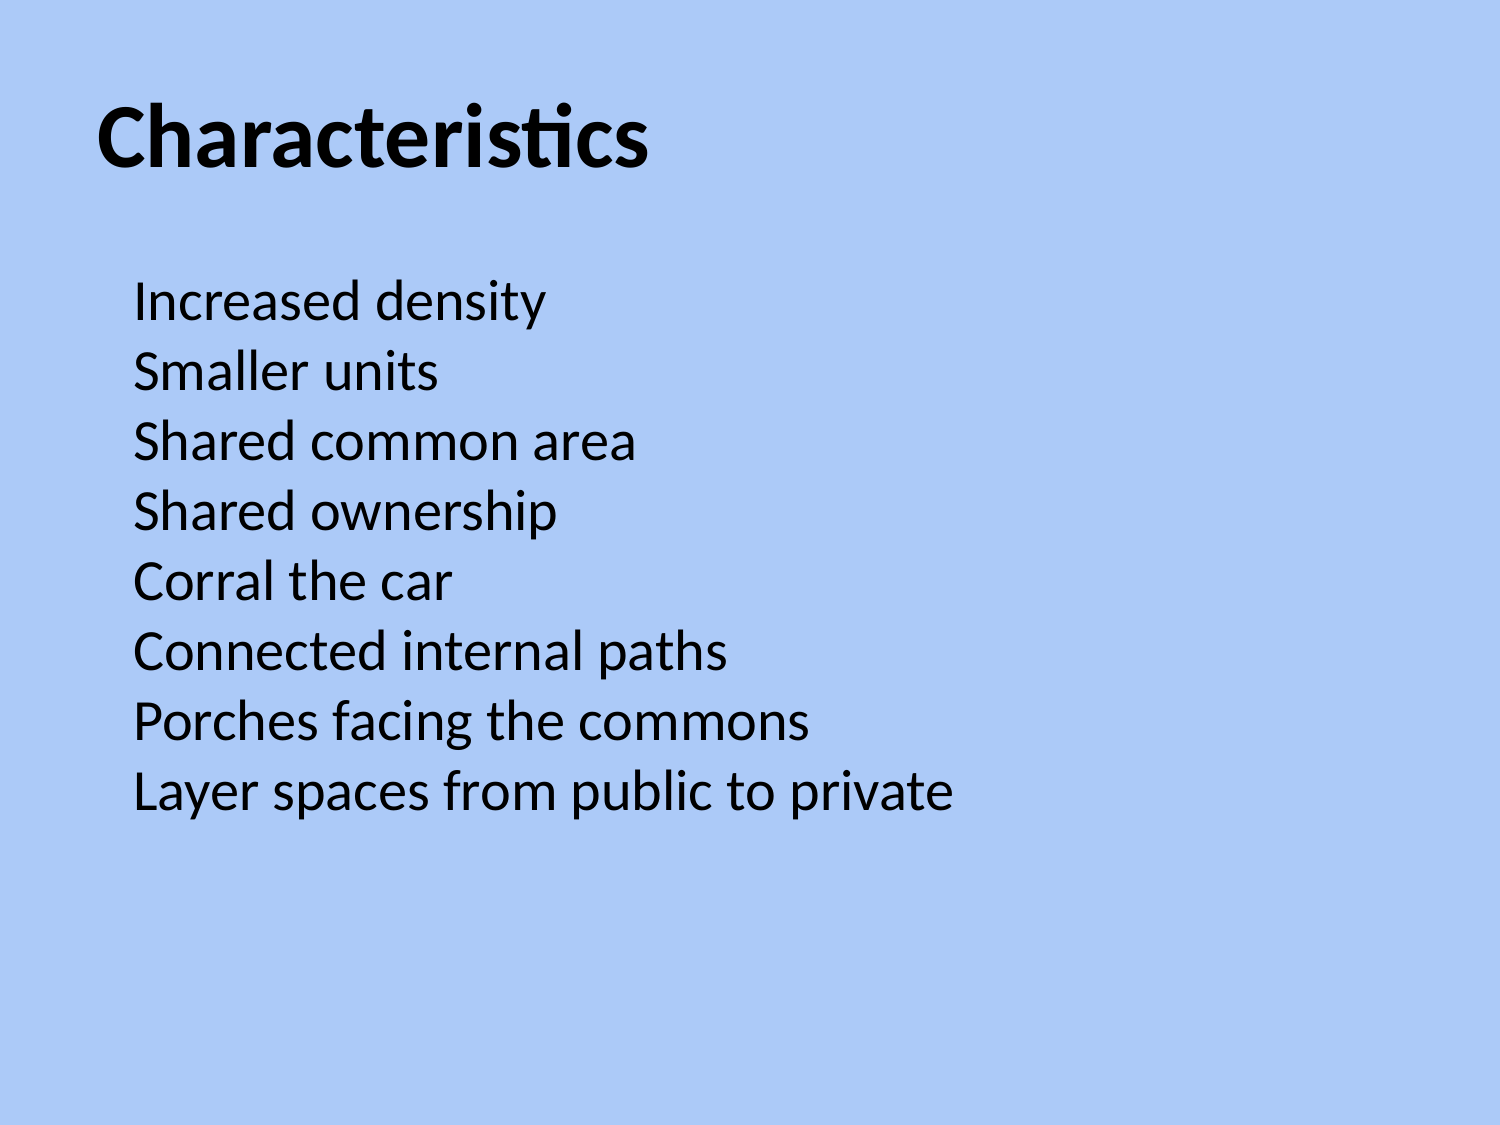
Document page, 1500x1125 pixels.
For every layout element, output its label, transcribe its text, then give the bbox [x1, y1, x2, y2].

title Characteristics [97, 75, 1403, 191]
list Increased density Smaller units Shared common area Shared ownership Corral the car Connected internal paths Porches facing the commons Layer spaces from public to private [133, 262, 1367, 971]
